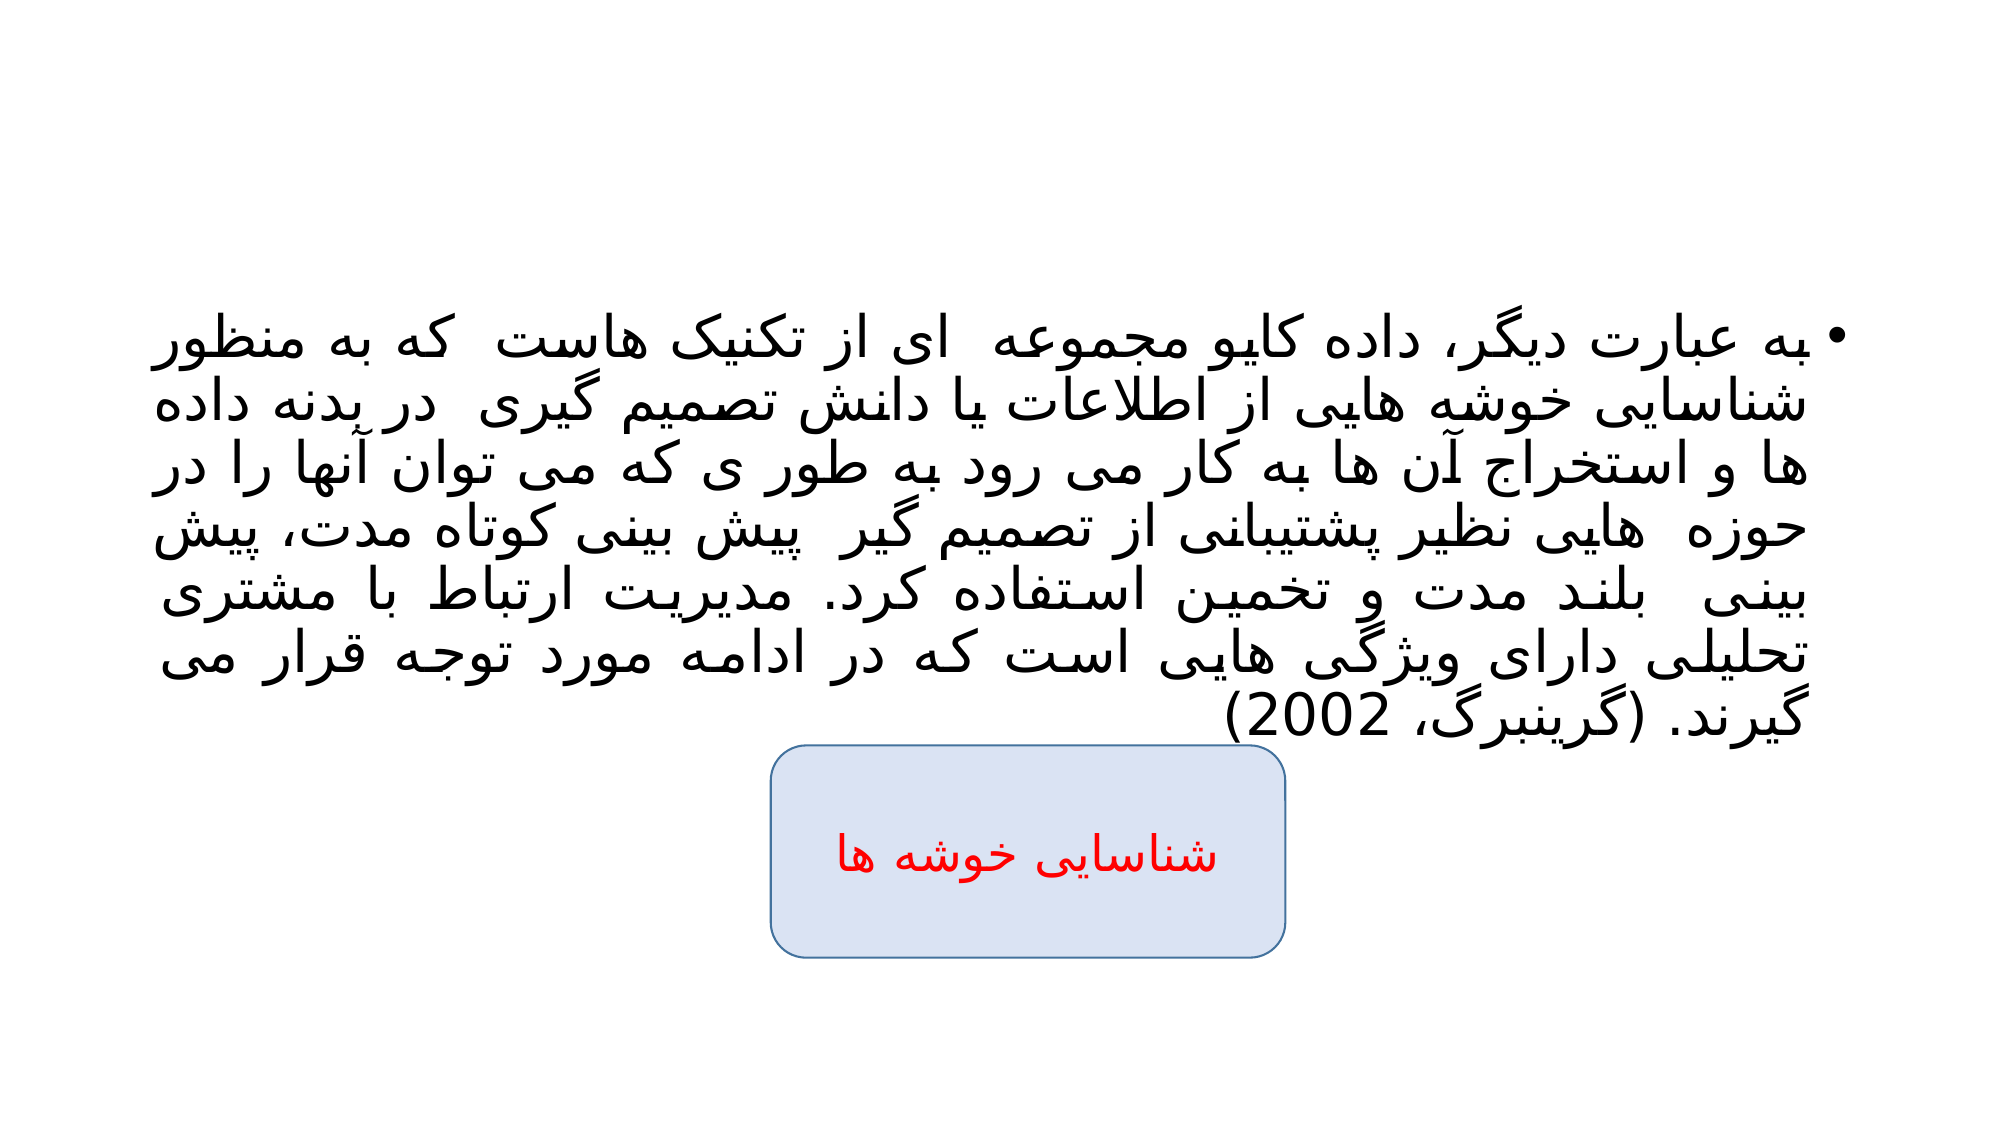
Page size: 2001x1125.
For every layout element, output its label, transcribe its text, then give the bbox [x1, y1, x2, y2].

text_box شناسایی خوشه ها [769, 744, 1287, 959]
list به عبارت دیگر، داده کایو مجموعه ای از تکنیک هاست که به منظور شناسایی خوشه هایی از اطلاعات یا دانش تصمیم گیری در بدنه داده ها و استخراج آن ها به کار می رود به طور ی که می توان آنها را در حوزه هایی نظیر پشتیبانی از تصمیم گیر پیش بینی کوتاه مدت، پیش بینی بلند مدت و تخمین استفاده کرد. مدیریت ارتباط با مشتری تحلیلی دارای ویژگی هایی است که در ادامه مورد توجه قرار می گیرند. (گرینبرگ، 2002) [137, 299, 1863, 1014]
